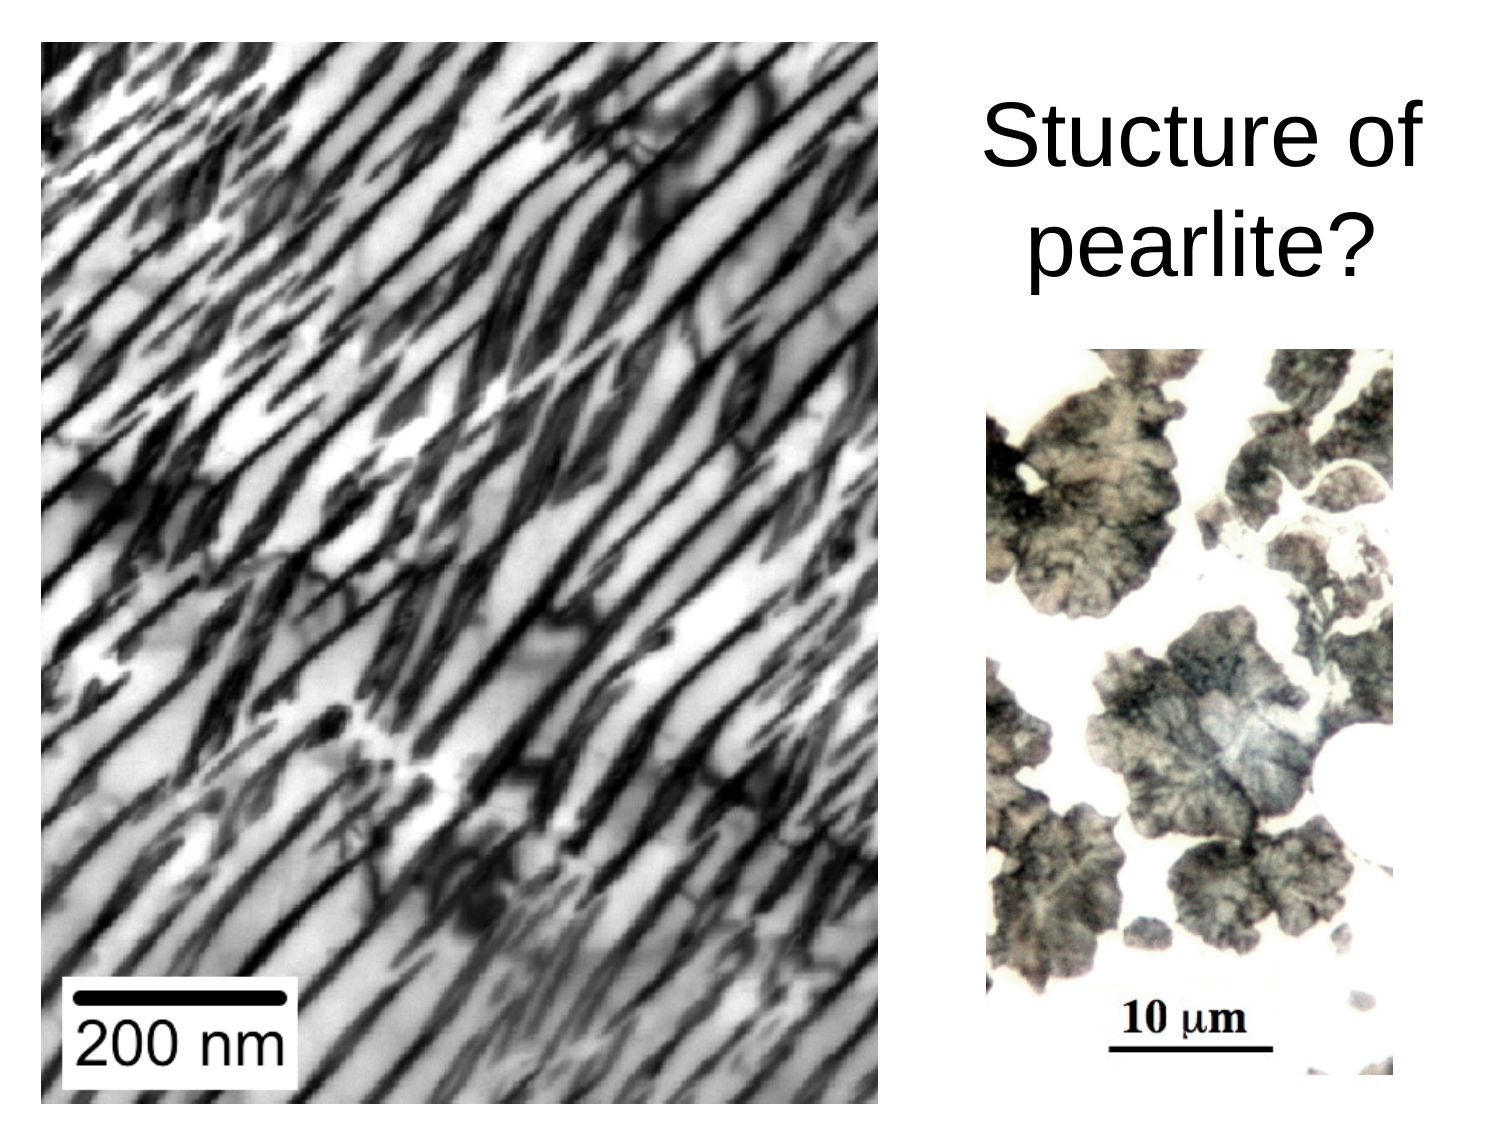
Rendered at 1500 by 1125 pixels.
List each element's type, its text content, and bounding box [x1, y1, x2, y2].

picture [985, 349, 1394, 1076]
title Stucture of pearlite? [927, 78, 1477, 291]
picture [40, 42, 878, 1104]
